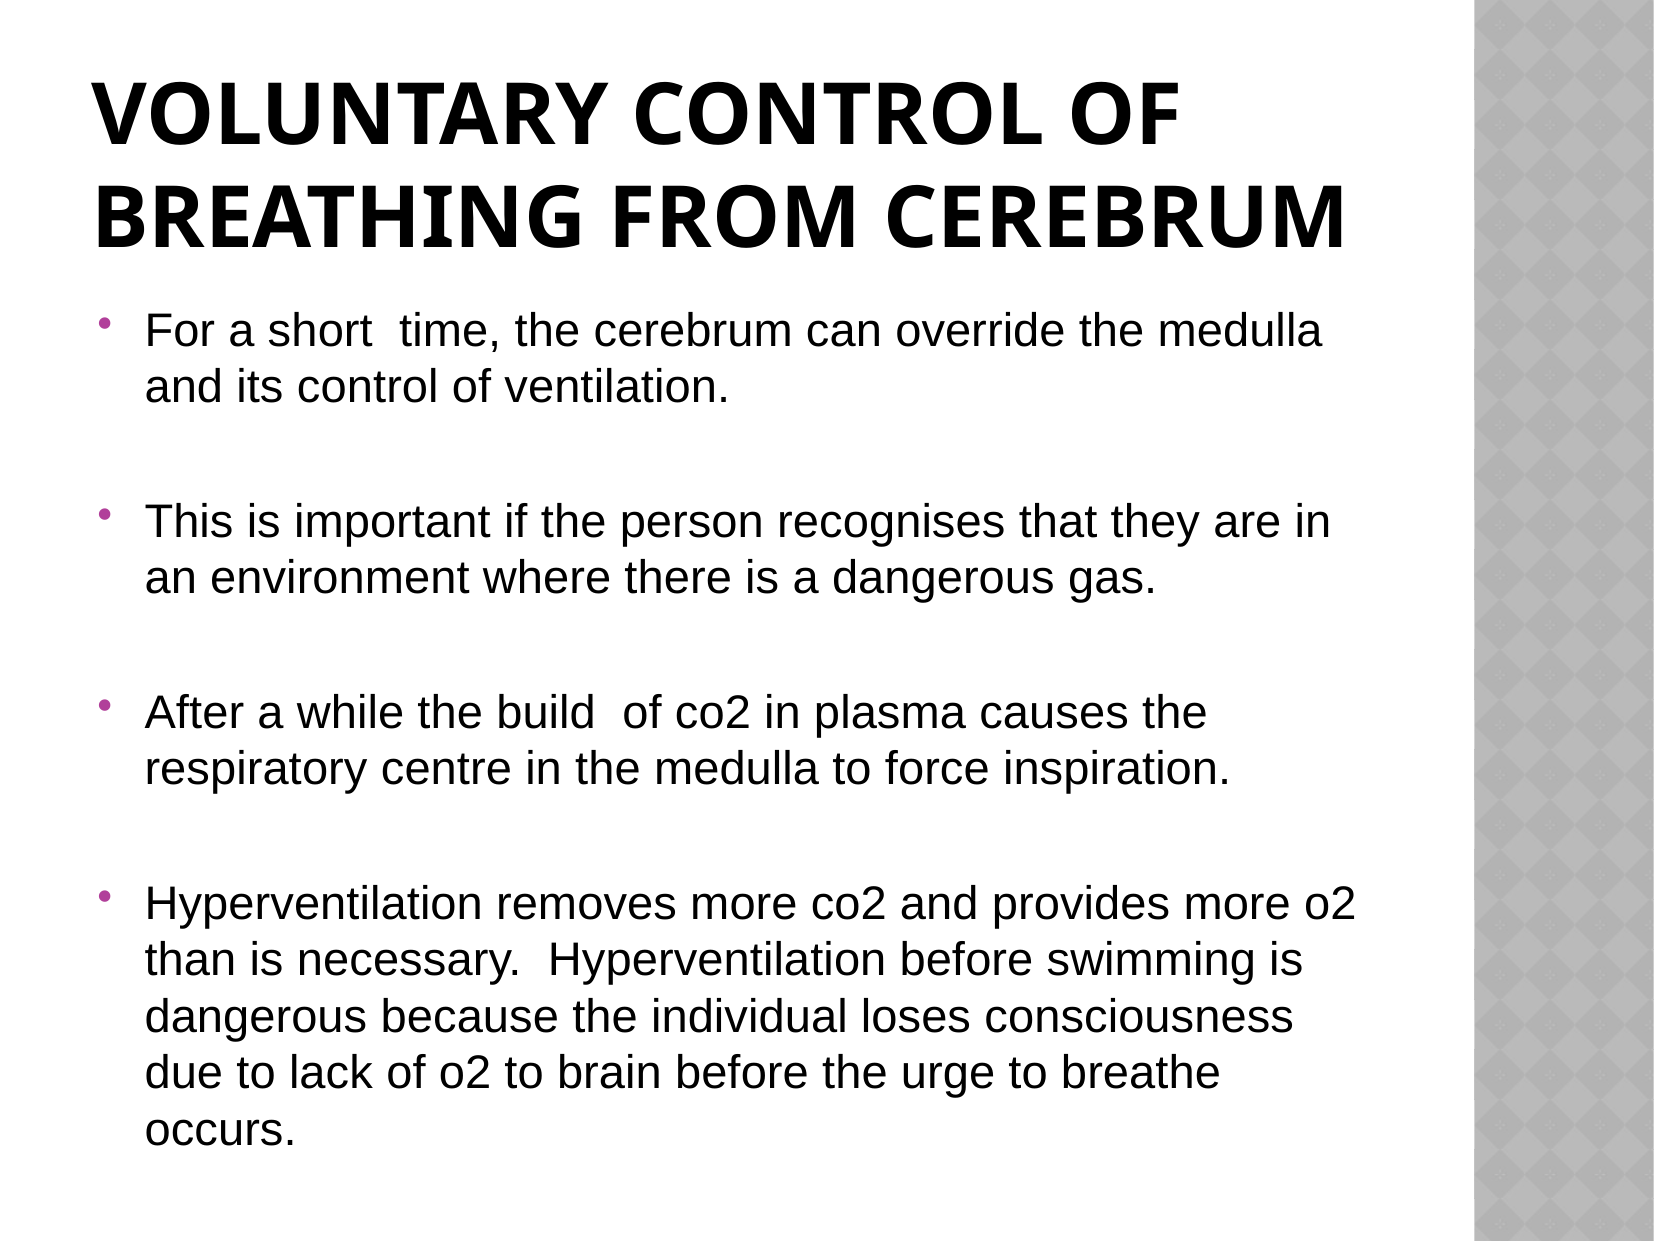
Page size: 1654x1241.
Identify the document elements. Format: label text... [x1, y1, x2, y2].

title Voluntary control of breathing from cerebrum [82, 57, 1392, 265]
list For a short time, the cerebrum can override the medulla and its control of ventilation. This is important if the person recognises that they are in an environment where there is a dangerous gas. After a while the build of co2 in plasma causes the respiratory centre in the medulla to force inspiration. Hyperventilation removes more co2 and provides more o2 than is necessary. Hyperventilation before swimming is dangerous because the individual loses consciousness due to lack of o2 to brain before the urge to breathe occurs. [82, 291, 1392, 1168]
